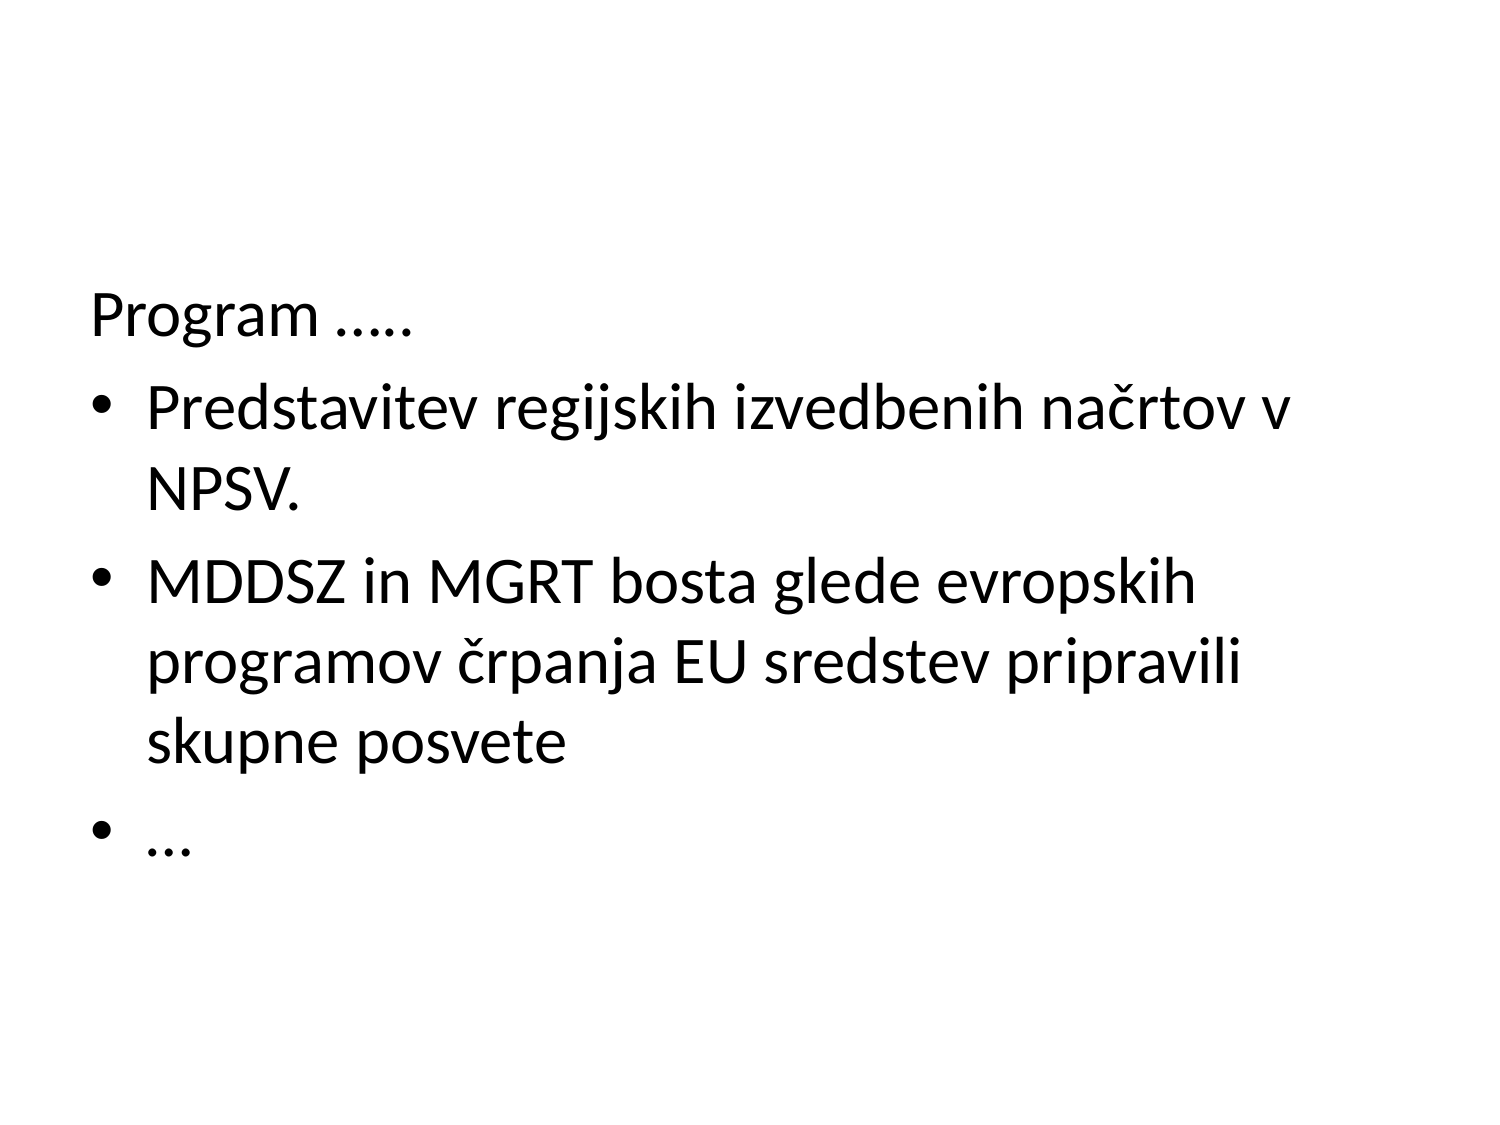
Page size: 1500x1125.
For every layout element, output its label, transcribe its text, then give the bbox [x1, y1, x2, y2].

list Program ….. Predstavitev regijskih izvedbenih načrtov v NPSV. MDDSZ in MGRT bosta glede evropskih programov črpanja EU sredstev pripravili skupne posvete … [75, 262, 1425, 1005]
